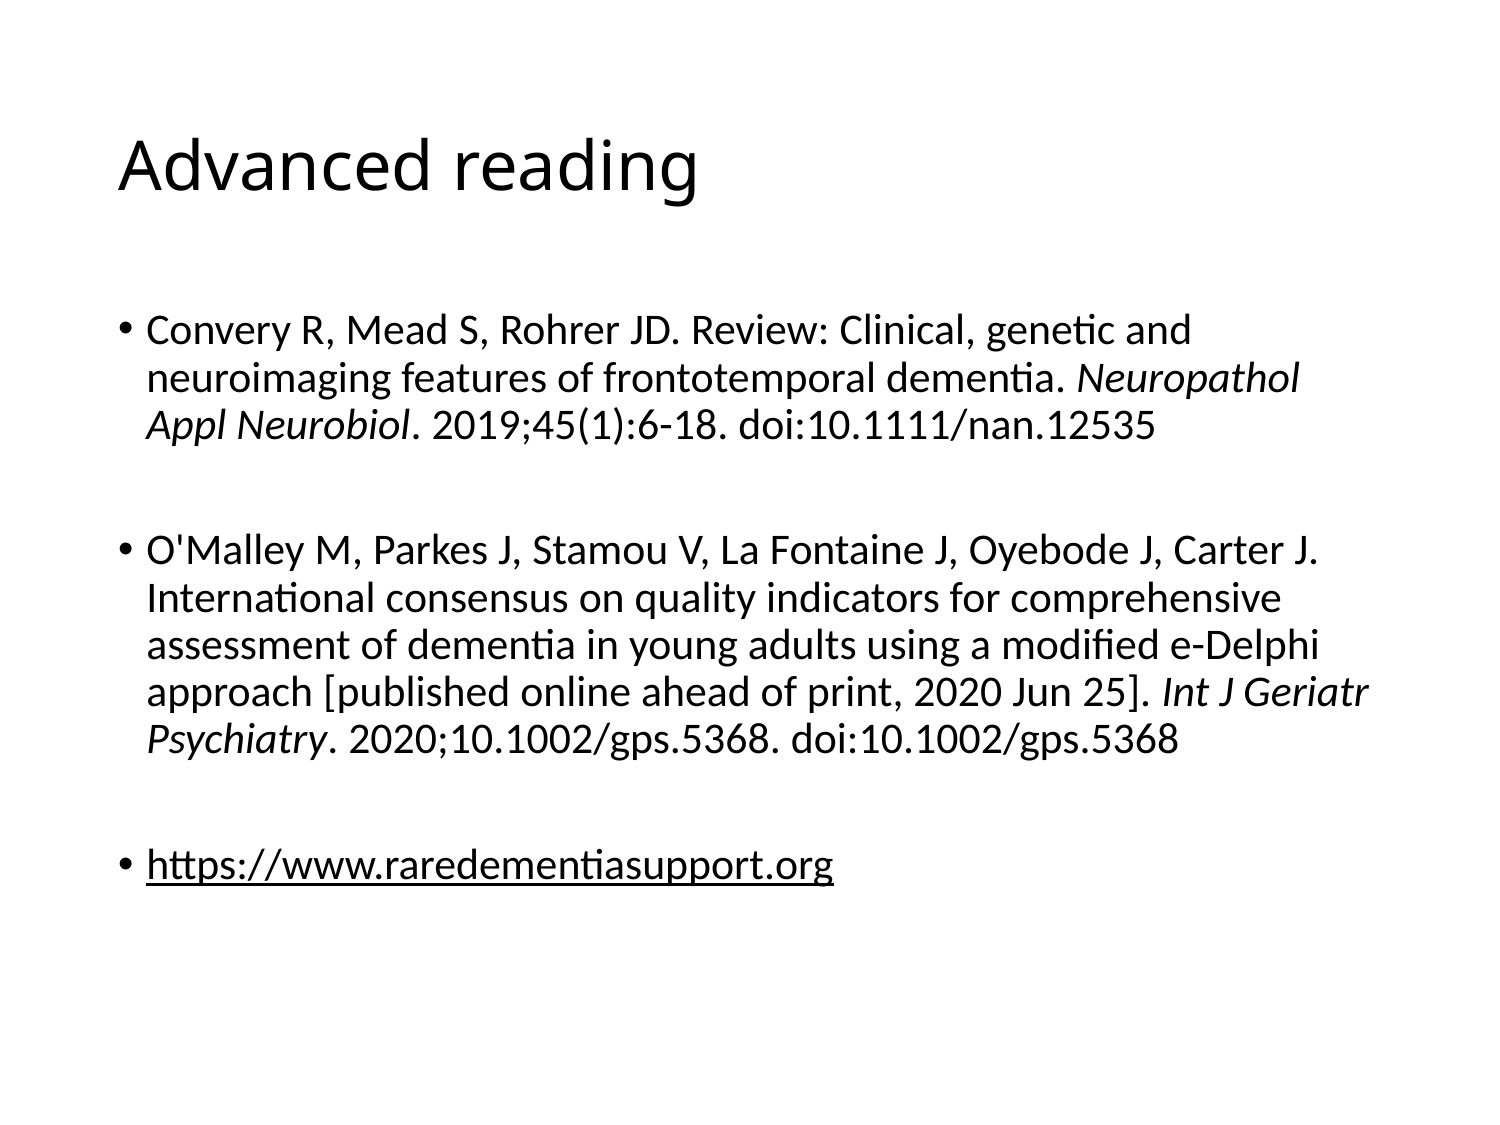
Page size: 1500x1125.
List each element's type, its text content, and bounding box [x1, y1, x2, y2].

title Advanced reading [103, 59, 1397, 278]
list Convery R, Mead S, Rohrer JD. Review: Clinical, genetic and neuroimaging features of frontotemporal dementia. Neuropathol Appl Neurobiol. 2019;45(1):6-18. doi:10.1111/nan.12535 O'Malley M, Parkes J, Stamou V, La Fontaine J, Oyebode J, Carter J. International consensus on quality indicators for comprehensive assessment of dementia in young adults using a modified e-Delphi approach [published online ahead of print, 2020 Jun 25]. Int J Geriatr Psychiatry. 2020;10.1002/gps.5368. doi:10.1002/gps.5368 https://www.raredementiasupport.org [103, 299, 1397, 1014]
